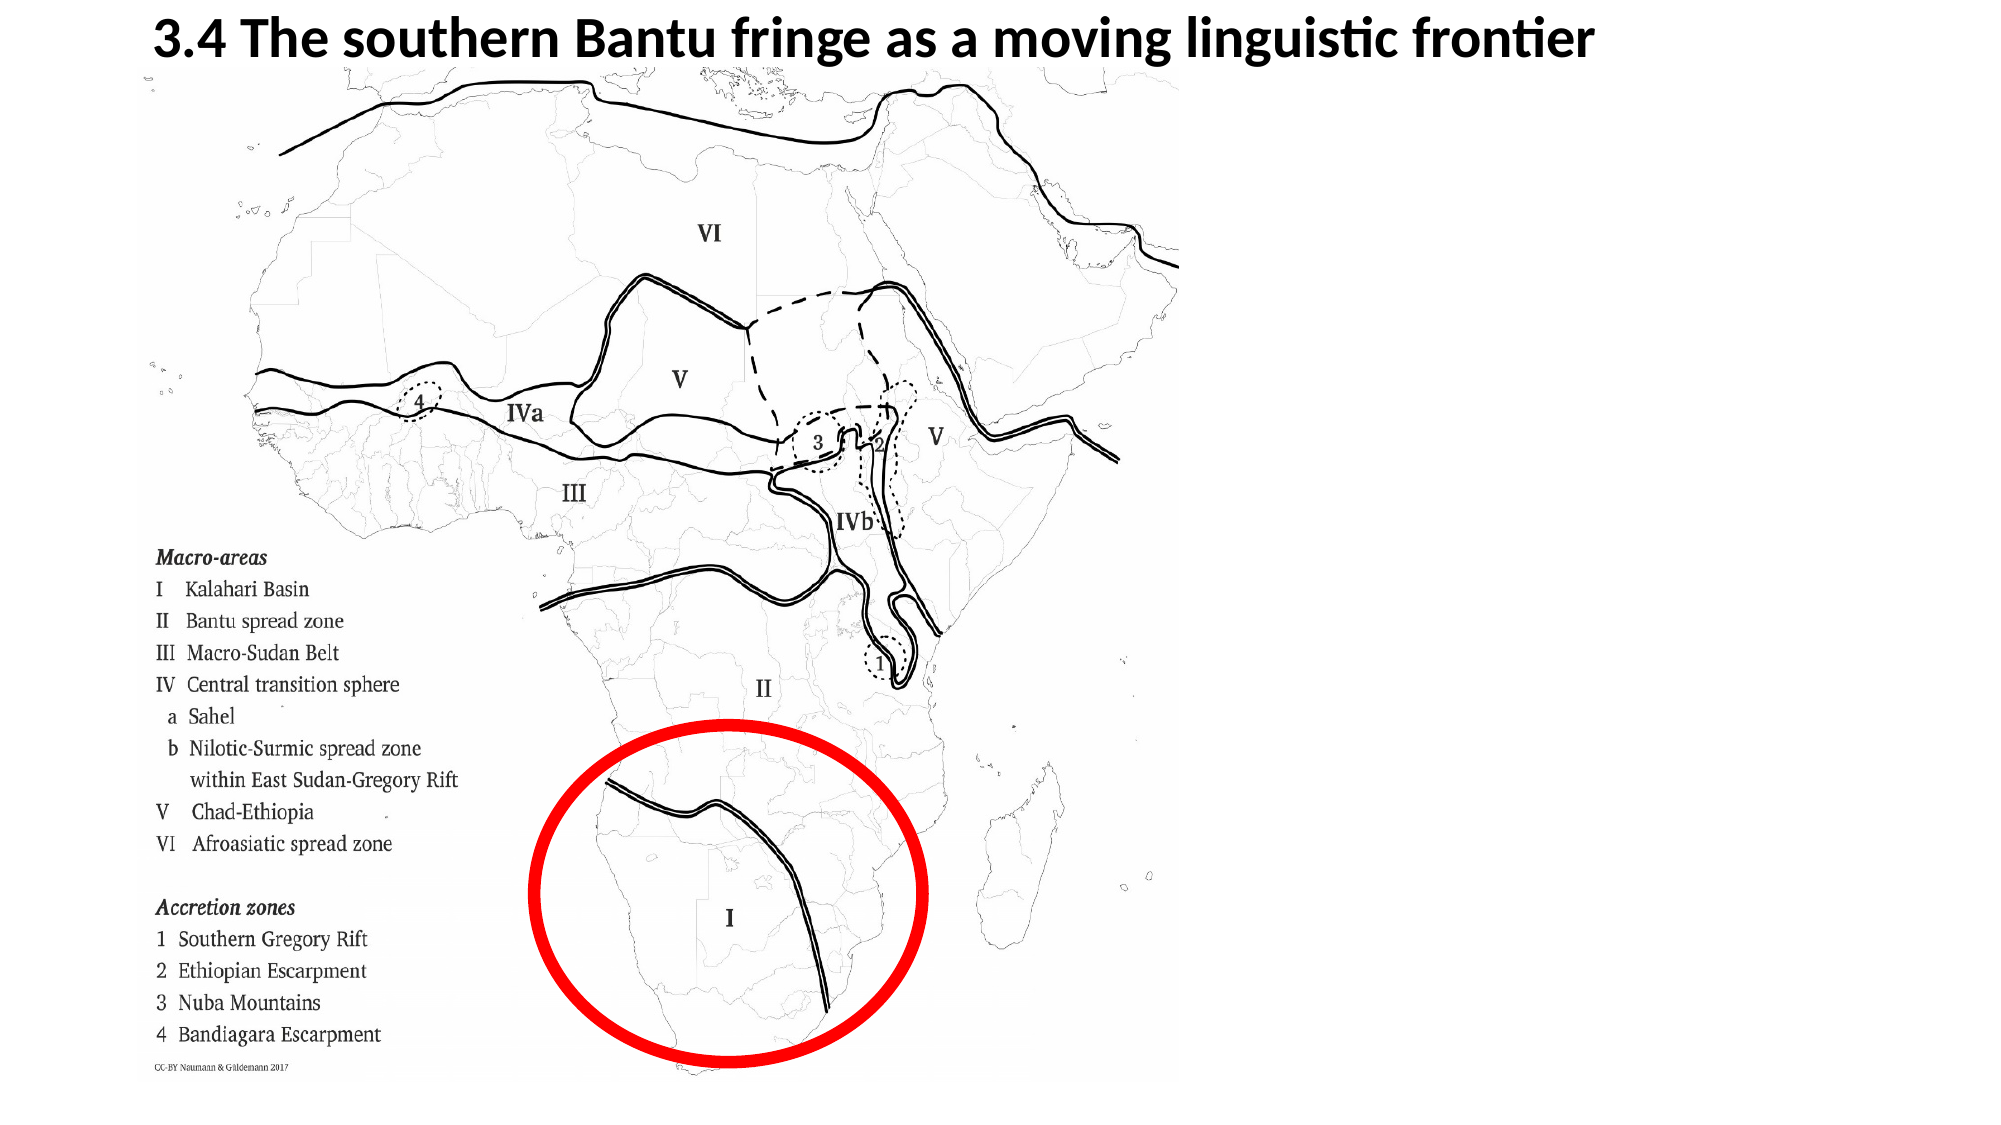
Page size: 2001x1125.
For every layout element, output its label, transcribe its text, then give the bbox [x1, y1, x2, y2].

list 3.4 The southern Bantu fringe as a moving linguistic frontier [137, 0, 1863, 1014]
picture [137, 67, 1179, 1082]
